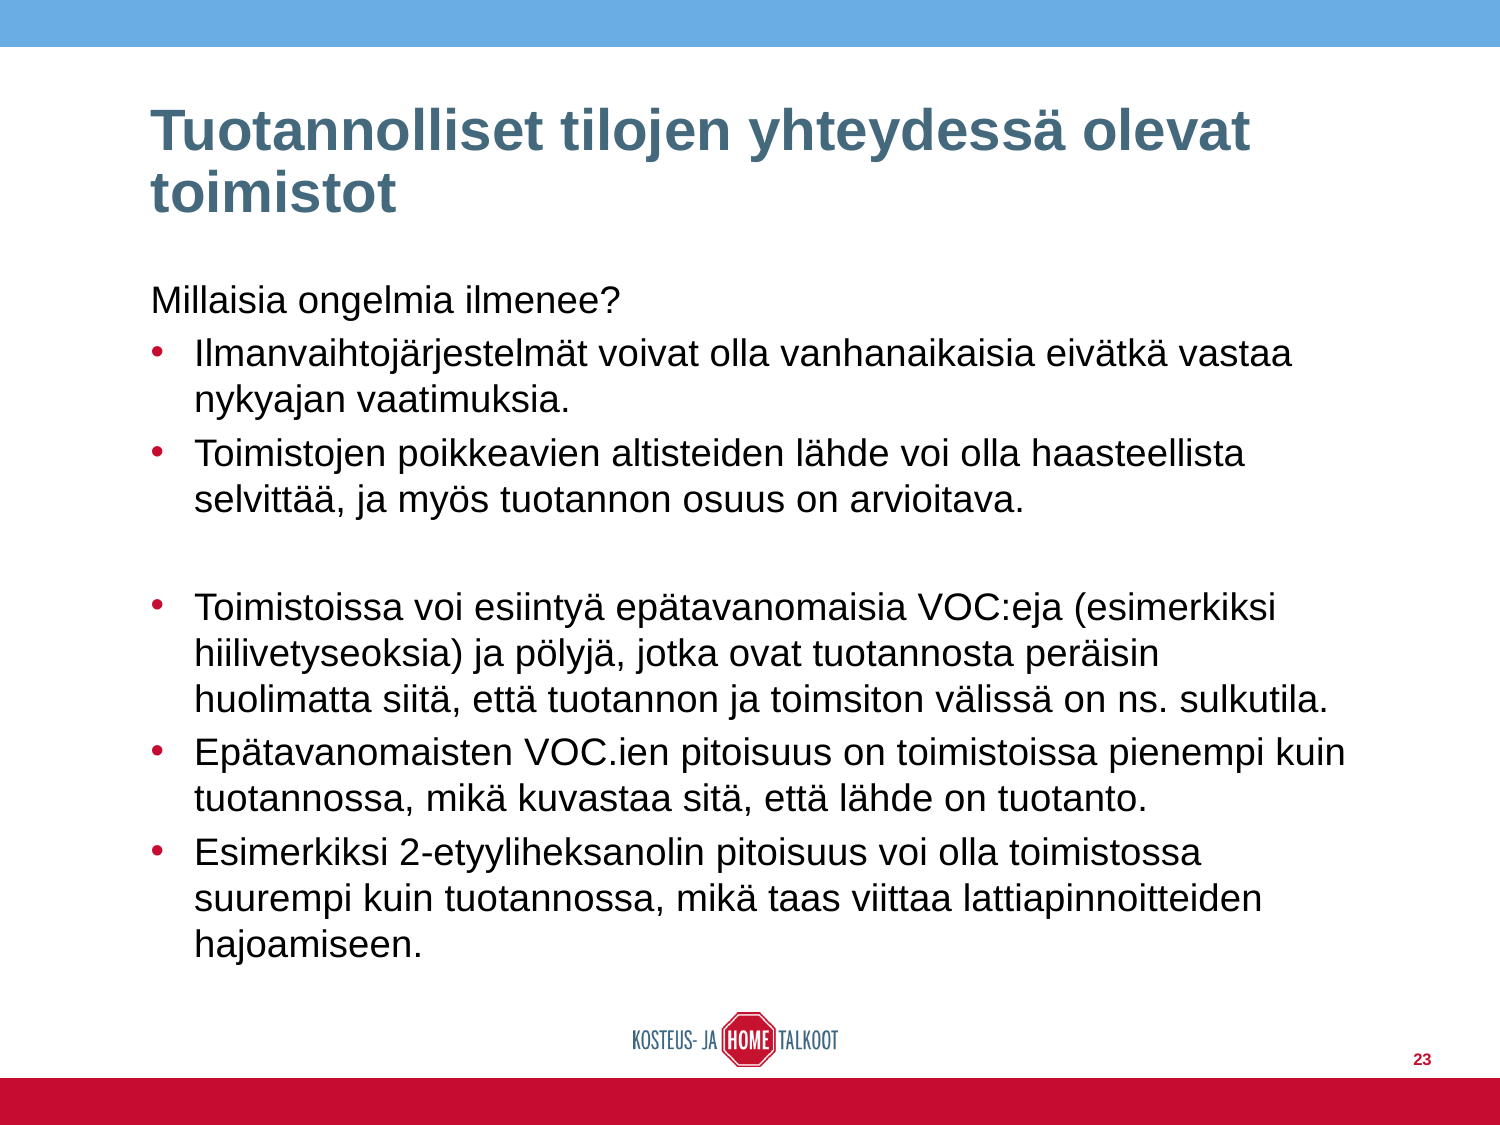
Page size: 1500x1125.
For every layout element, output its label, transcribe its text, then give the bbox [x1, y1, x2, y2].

list Millaisia ongelmia ilmenee? Ilmanvaihtojärjestelmät voivat olla vanhanaikaisia eivätkä vastaa nykyajan vaatimuksia. Toimistojen poikkeavien altisteiden lähde voi olla haasteellista selvittää, ja myös tuotannon osuus on arvioitava. Toimistoissa voi esiintyä epätavanomaisia VOC:eja (esimerkiksi hiilivetyseoksia) ja pölyjä, jotka ovat tuotannosta peräisin huolimatta siitä, että tuotannon ja toimsiton välissä on ns. sulkutila. Epätavanomaisten VOC.ien pitoisuus on toimistoissa pienempi kuin tuotannossa, mikä kuvastaa sitä, että lähde on tuotanto. Esimerkiksi 2-etyyliheksanolin pitoisuus voi olla toimistossa suurempi kuin tuotannossa, mikä taas viittaa lattiapinnoitteiden hajoamiseen. [135, 267, 1365, 988]
title Tuotannolliset tilojen yhteydessä olevat toimistot [135, 54, 1365, 232]
picture [633, 1012, 838, 1067]
slide_number 23 [1364, 1016, 1447, 1077]
